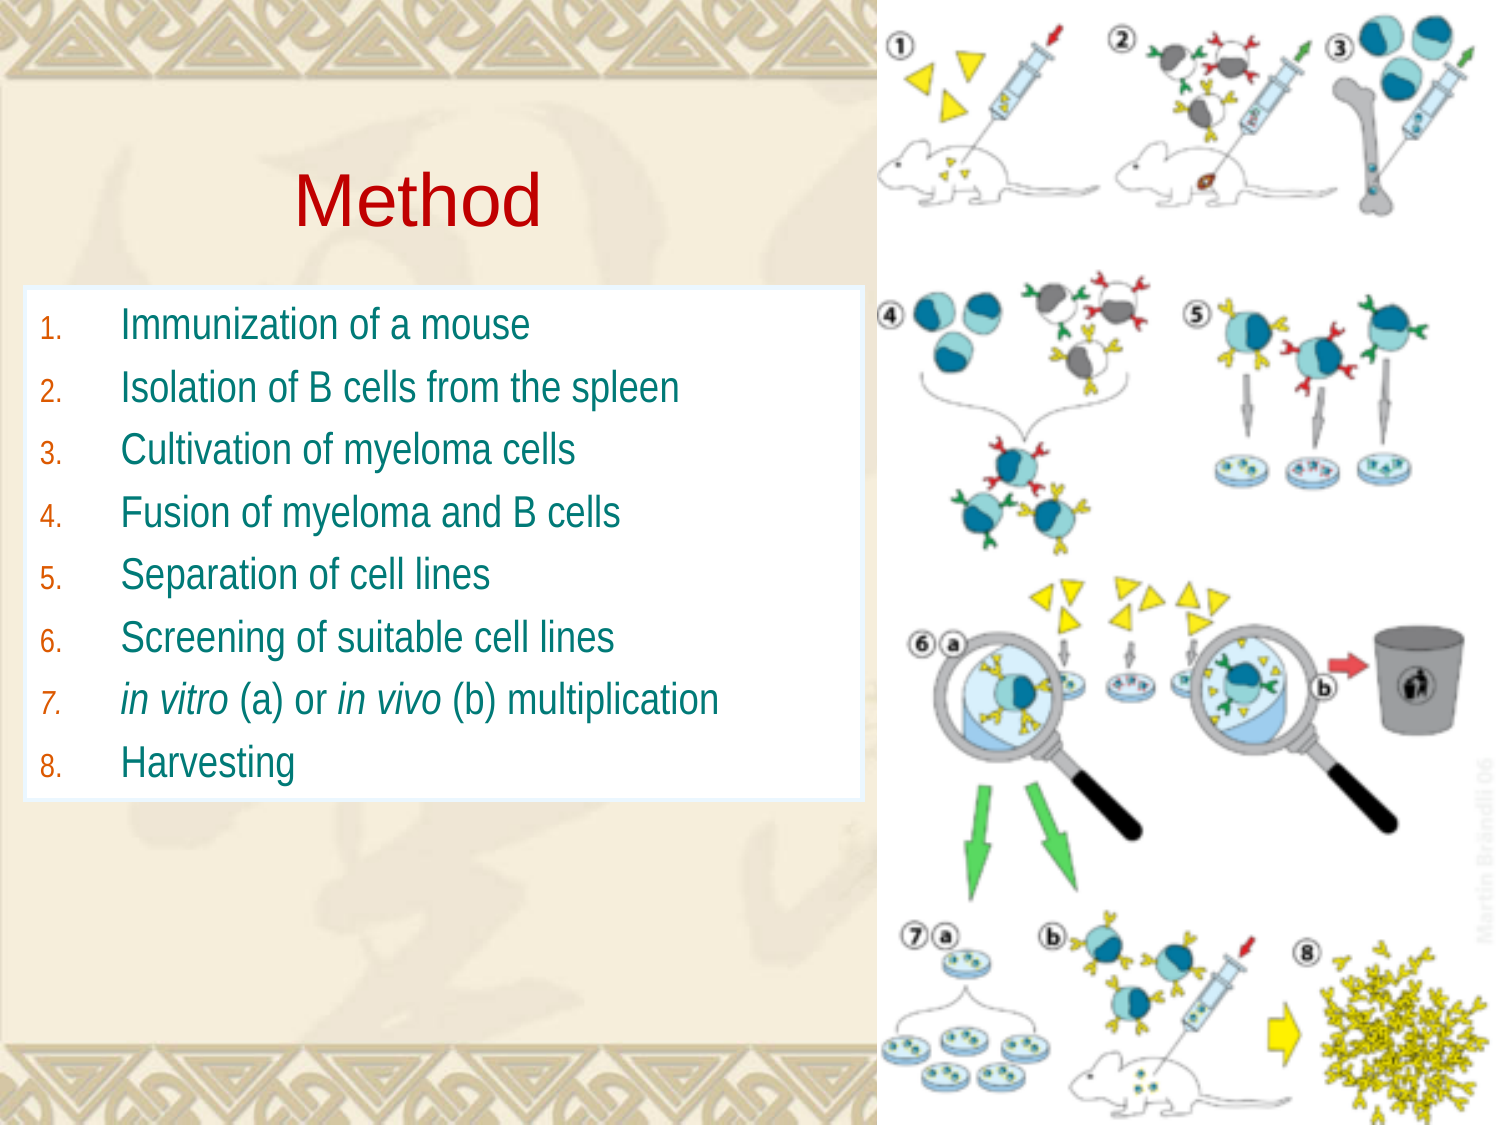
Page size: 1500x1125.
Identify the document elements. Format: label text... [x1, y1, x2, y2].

title Method [62, 112, 776, 281]
list Immunization of a mouse Isolation of B cells from the spleen Cultivation of myeloma cells Fusion of myeloma and B cells Separation of cell lines Screening of suitable cell lines in vitro (a) or in vivo (b) multiplication Harvesting [23, 285, 865, 802]
picture [0, 0, 1500, 1125]
